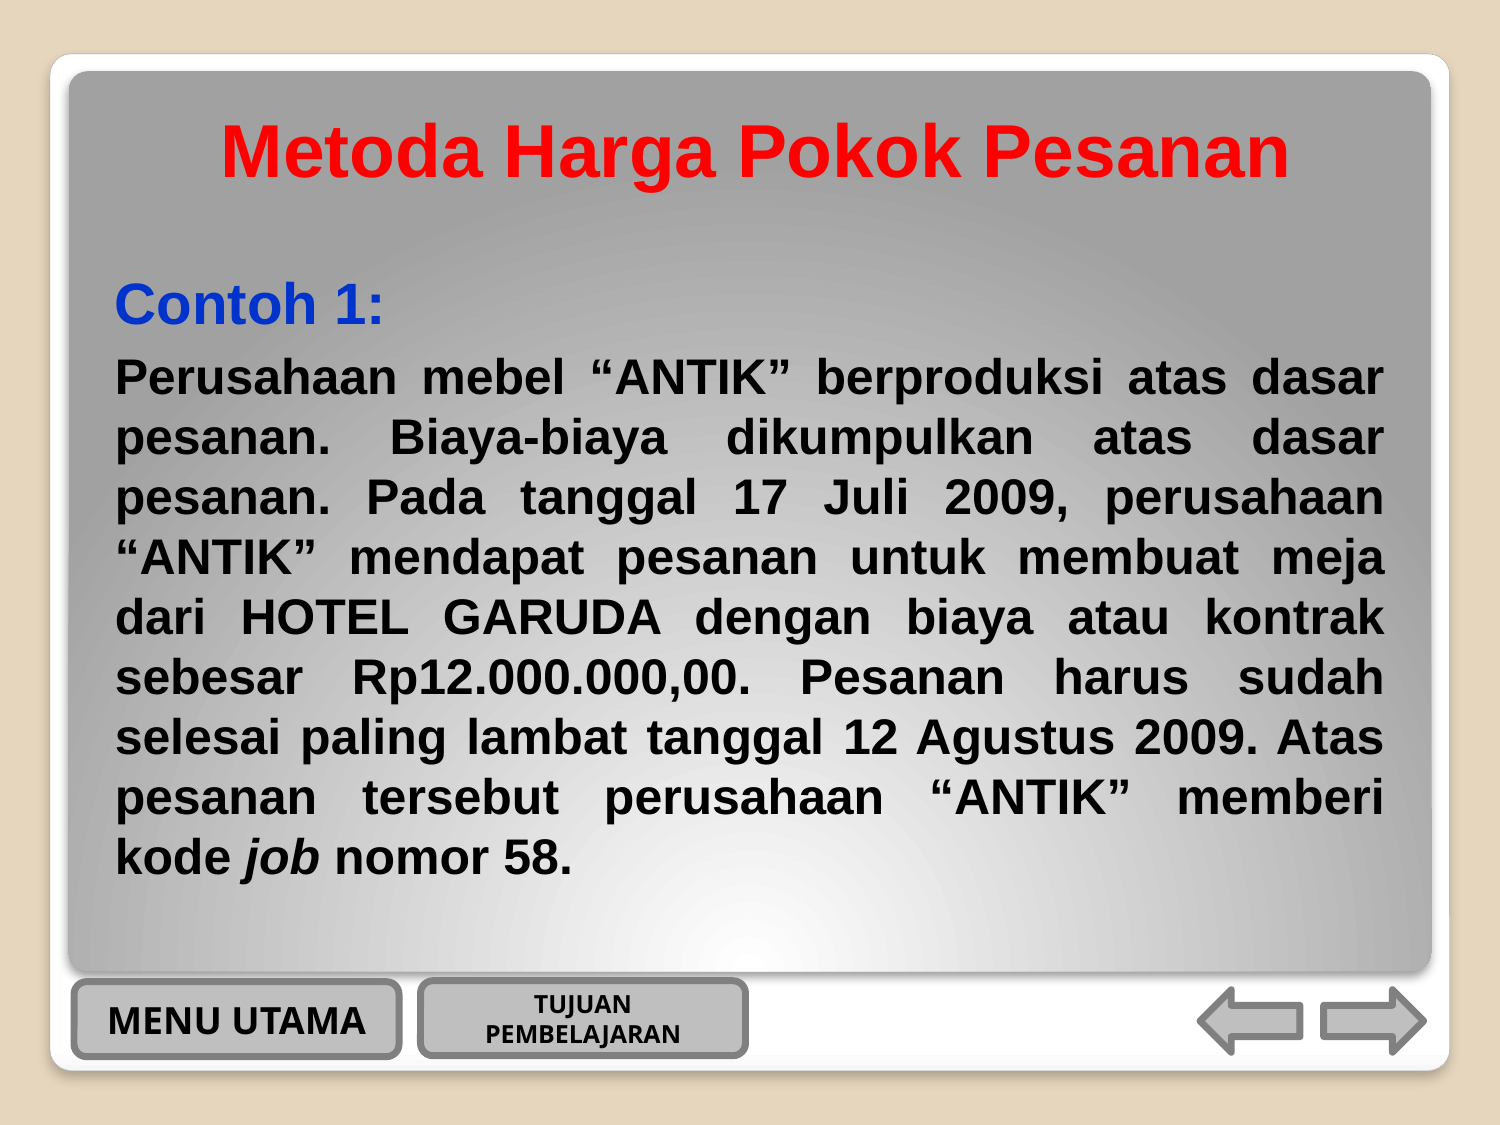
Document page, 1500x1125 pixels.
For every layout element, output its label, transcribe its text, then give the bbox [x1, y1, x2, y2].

text_box [1320, 986, 1428, 1056]
text_box [1196, 986, 1304, 1056]
title Metoda Harga Pokok Pesanan [87, 87, 1425, 200]
text_box TUJUAN PEMBELAJARAN [416, 977, 749, 1060]
text_box MENU UTAMA [70, 978, 403, 1061]
text_box Perusahaan mebel “ANTIK” berproduksi atas dasar pesanan. Biaya-biaya dikumpulkan atas dasar pesanan. Pada tanggal 17 Juli 2009, perusahaan “ANTIK” mendapat pesanan untuk membuat meja dari HOTEL GARUDA dengan biaya atau kontrak sebesar Rp12.000.000,00. Pesanan harus sudah selesai paling lambat tanggal 12 Agustus 2009. Atas pesanan tersebut perusahaan “ANTIK” memberi kode job nomor 58. [99, 337, 1400, 893]
text_box Contoh 1: [100, 259, 402, 337]
